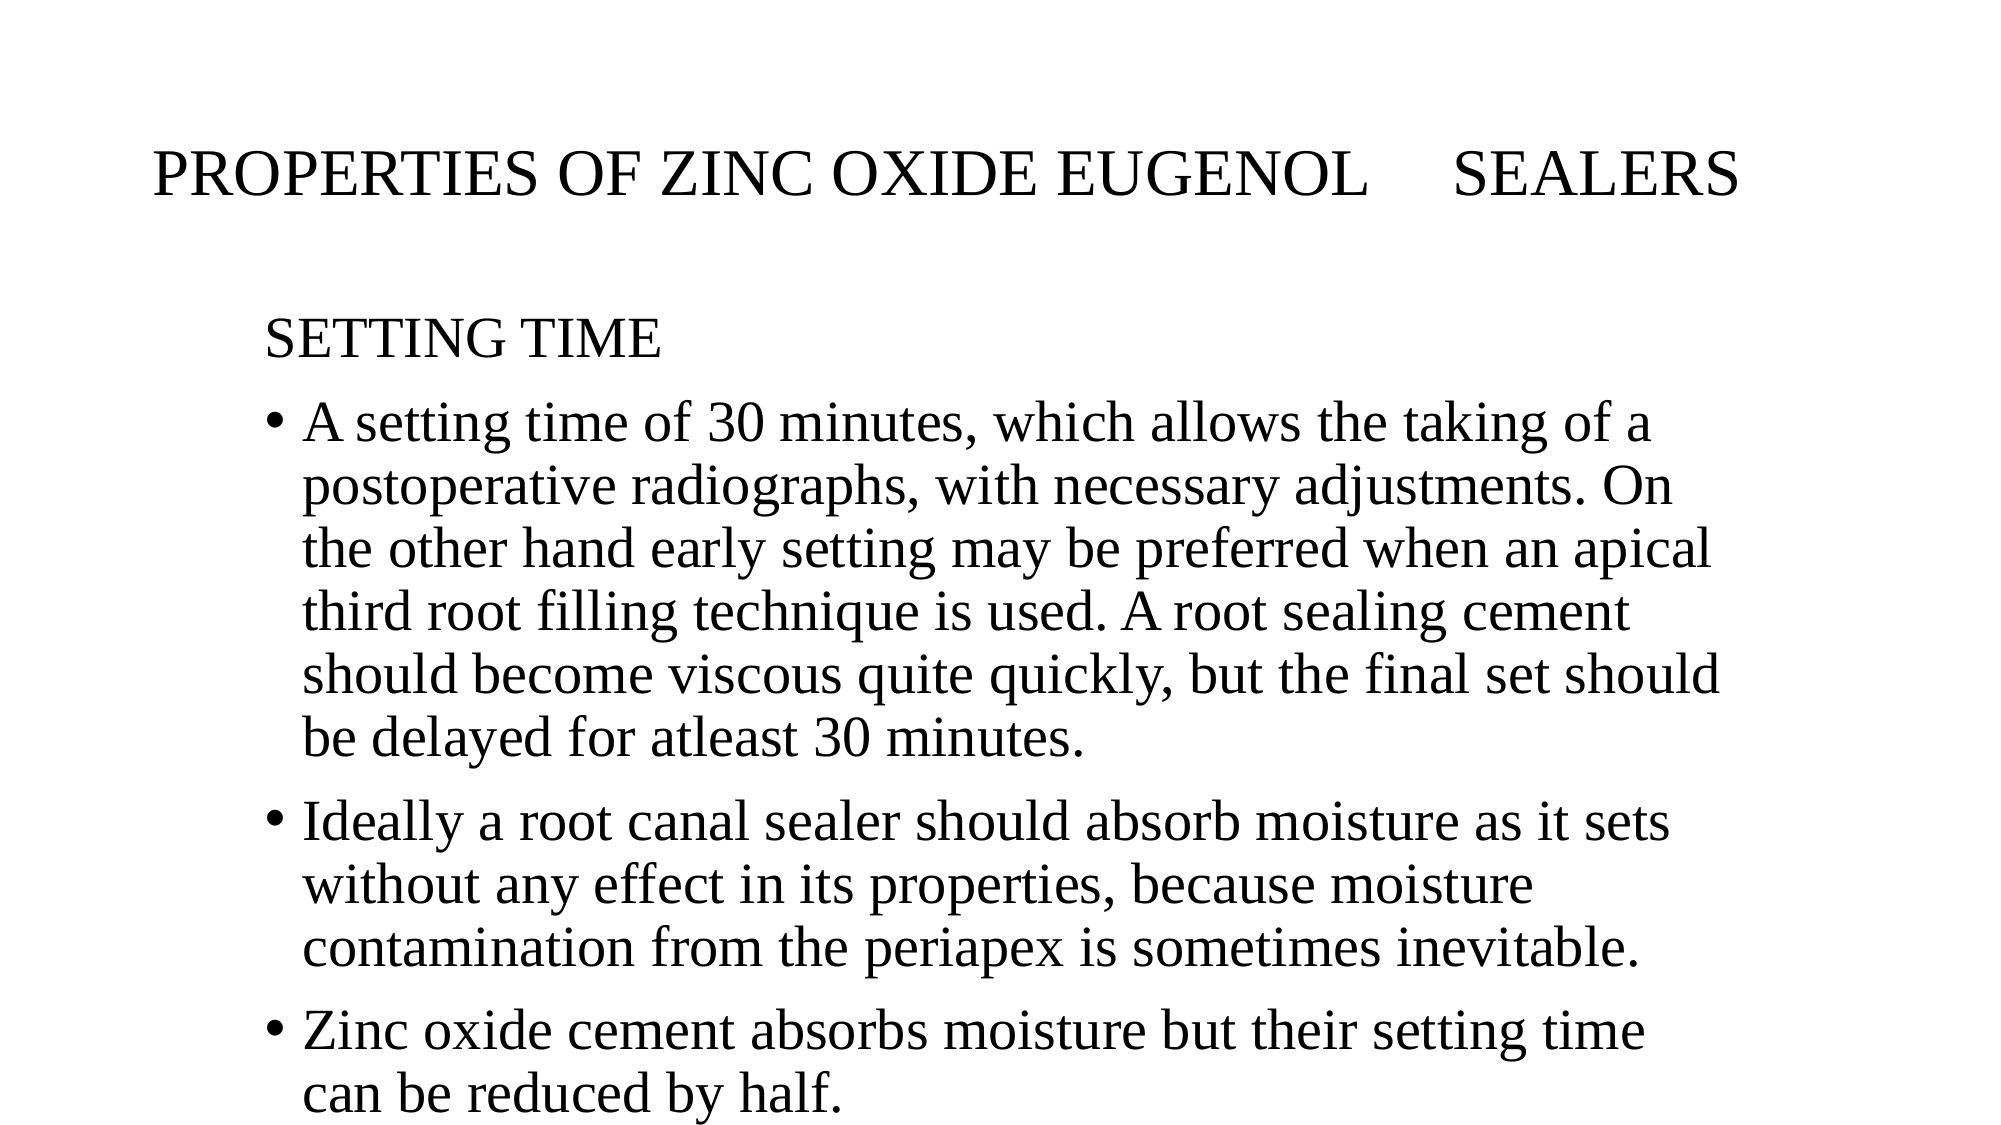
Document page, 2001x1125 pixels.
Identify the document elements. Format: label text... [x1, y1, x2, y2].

list SETTING TIME A setting time of 30 minutes, which allows the taking of a postoperative radiographs, with necessary adjustments. On the other hand early setting may be preferred when an apical third root filling technique is used. A root sealing cement should become viscous quite quickly, but the final set should be delayed for atleast 30 minutes. Ideally a root canal sealer should absorb moisture as it sets without any effect in its properties, because moisture contamination from the periapex is sometimes inevitable. Zinc oxide cement absorbs moisture but their setting time can be reduced by half. [249, 299, 1750, 1125]
title PROPERTIES OF ZINC OXIDE EUGENOL SEALERS [137, 59, 1863, 278]
